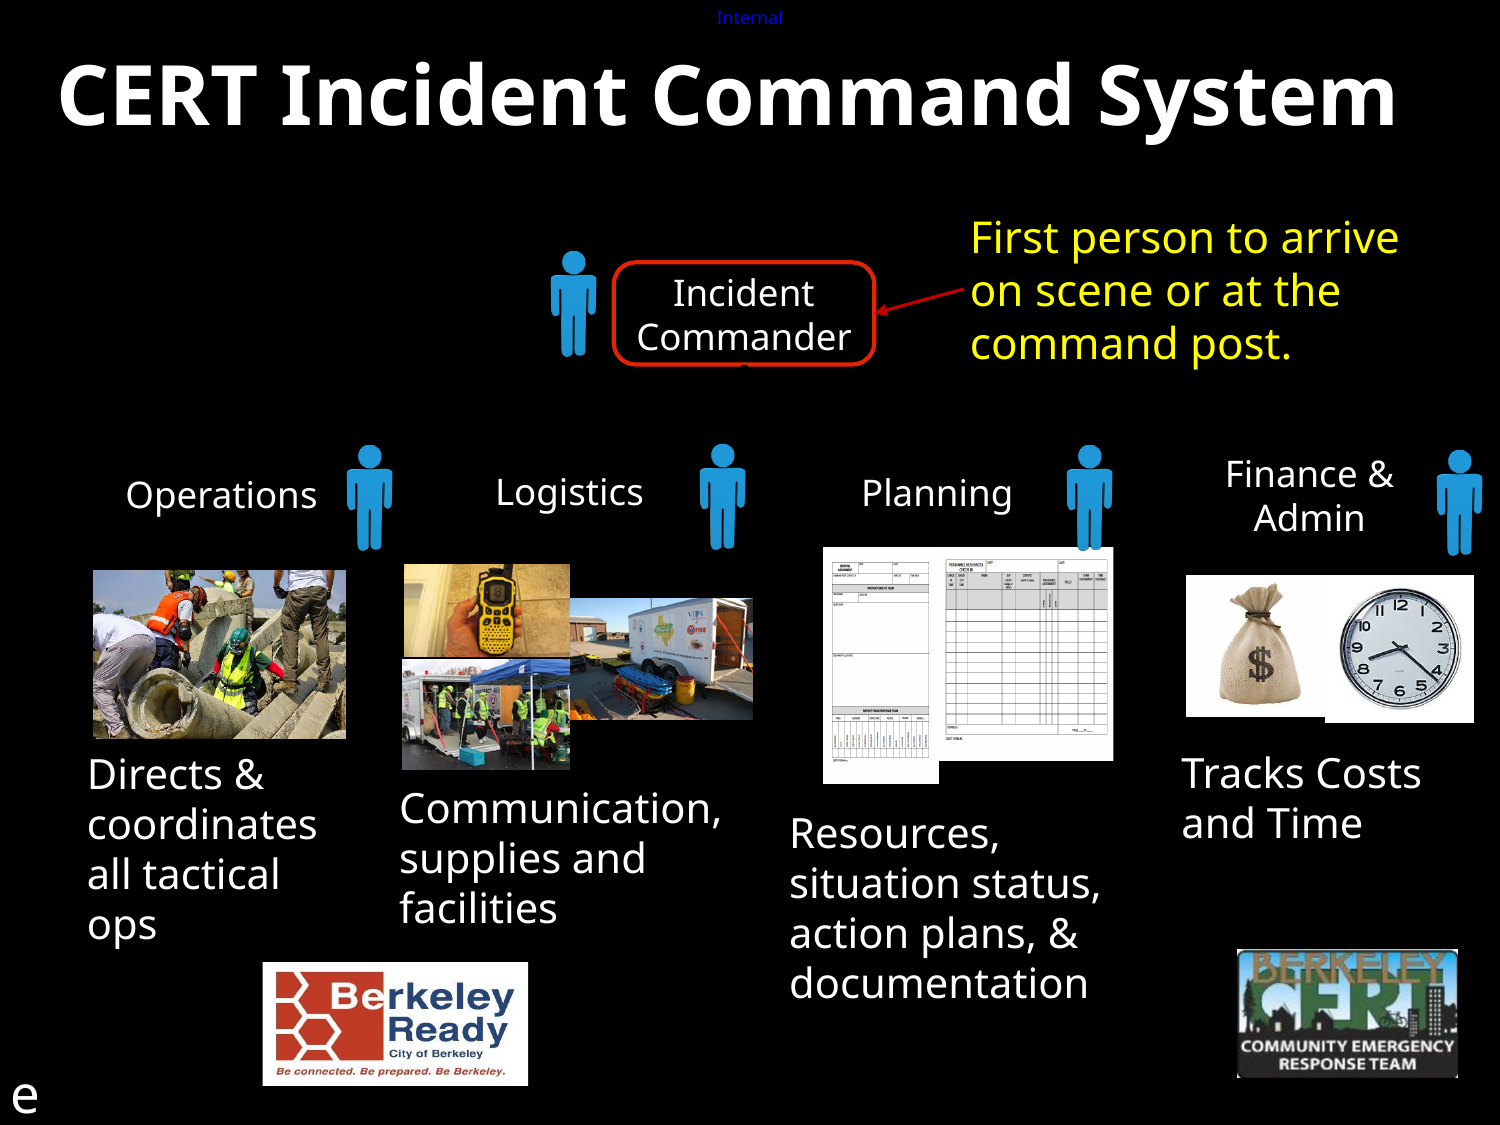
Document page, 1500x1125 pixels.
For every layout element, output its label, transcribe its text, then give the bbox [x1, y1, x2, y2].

text_box Logistics [453, 439, 684, 543]
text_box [874, 288, 965, 314]
picture [1051, 440, 1121, 580]
text_box Tracks Costs and Time [1175, 740, 1480, 853]
picture [1237, 949, 1458, 1078]
picture [1186, 445, 1491, 723]
text_box Resources, situation status, action plans, & documentation [783, 801, 1128, 1013]
picture [534, 246, 605, 386]
text_box Incident Commander [613, 262, 875, 365]
text_box Operations [105, 443, 331, 546]
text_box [823, 547, 1114, 784]
text_box First person to arrive on scene or at the command post. [964, 204, 1442, 374]
text_box Directs & coordinates all tactical ops [81, 742, 367, 954]
text_box Communication, supplies and facilities [393, 775, 760, 938]
text_box [262, 962, 529, 1086]
picture [402, 439, 754, 770]
title CERT Incident Command System [0, 2, 1461, 183]
text_box Planning [820, 440, 1051, 543]
text_box Finance & Admin [1193, 443, 1421, 547]
picture [93, 440, 401, 739]
text_box e [4, 1054, 46, 1125]
